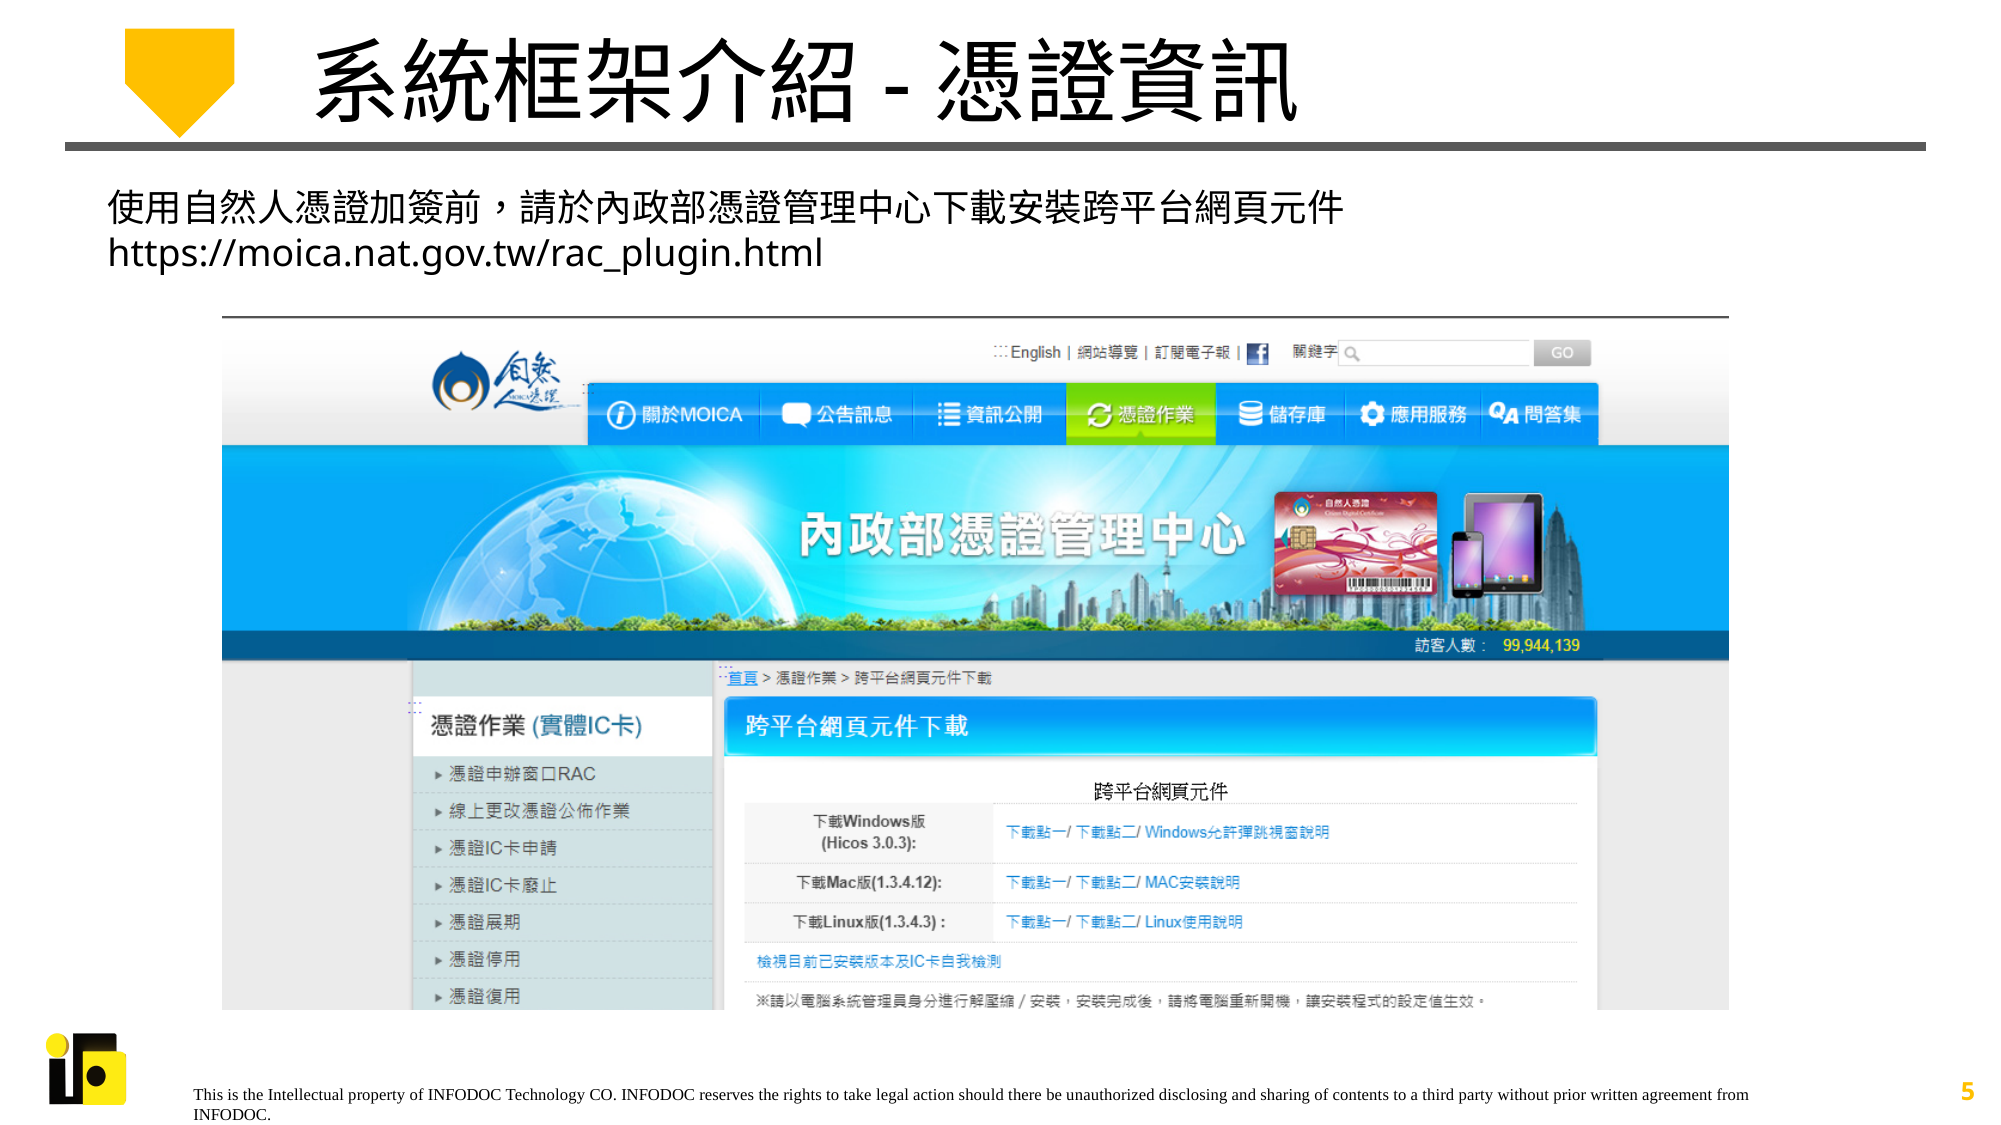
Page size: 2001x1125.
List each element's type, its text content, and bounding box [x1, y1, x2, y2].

picture [222, 316, 1729, 1010]
text_box 使用自然人憑證加簽前，請於內政部憑證管理中心下載安裝跨平台網頁元件 https://moica.nat.gov.tw/rac_plugin.html [92, 176, 1859, 282]
slide_number 5 [1540, 1062, 1991, 1123]
title 系統框架介紹-憑證資訊 [294, 29, 1661, 129]
picture [38, 973, 127, 1125]
